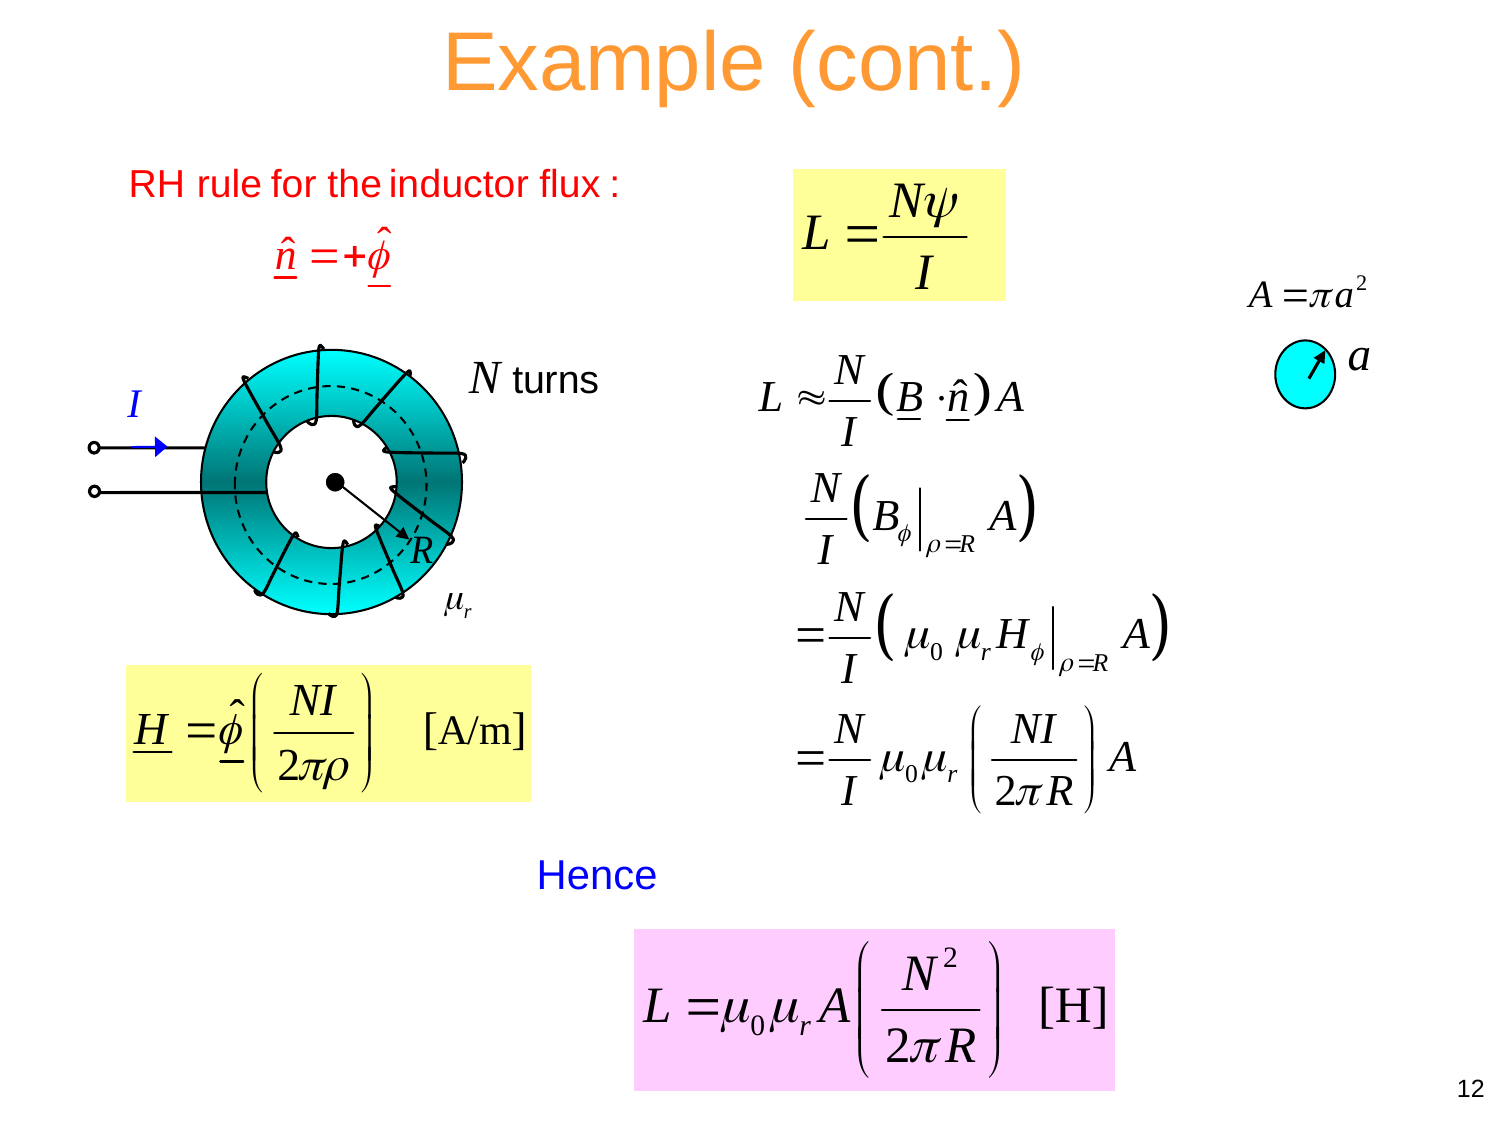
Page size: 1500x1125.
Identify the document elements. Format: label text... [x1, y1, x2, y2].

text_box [258, 218, 401, 296]
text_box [125, 664, 532, 803]
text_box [633, 928, 1116, 1091]
slide_number 12 [1187, 1050, 1500, 1125]
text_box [733, 342, 1174, 823]
text_box Hence [521, 840, 673, 905]
text_box Example (cont.) [382, 0, 1086, 115]
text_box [792, 168, 1006, 301]
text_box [88, 346, 610, 628]
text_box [1239, 265, 1381, 409]
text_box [123, 158, 629, 218]
